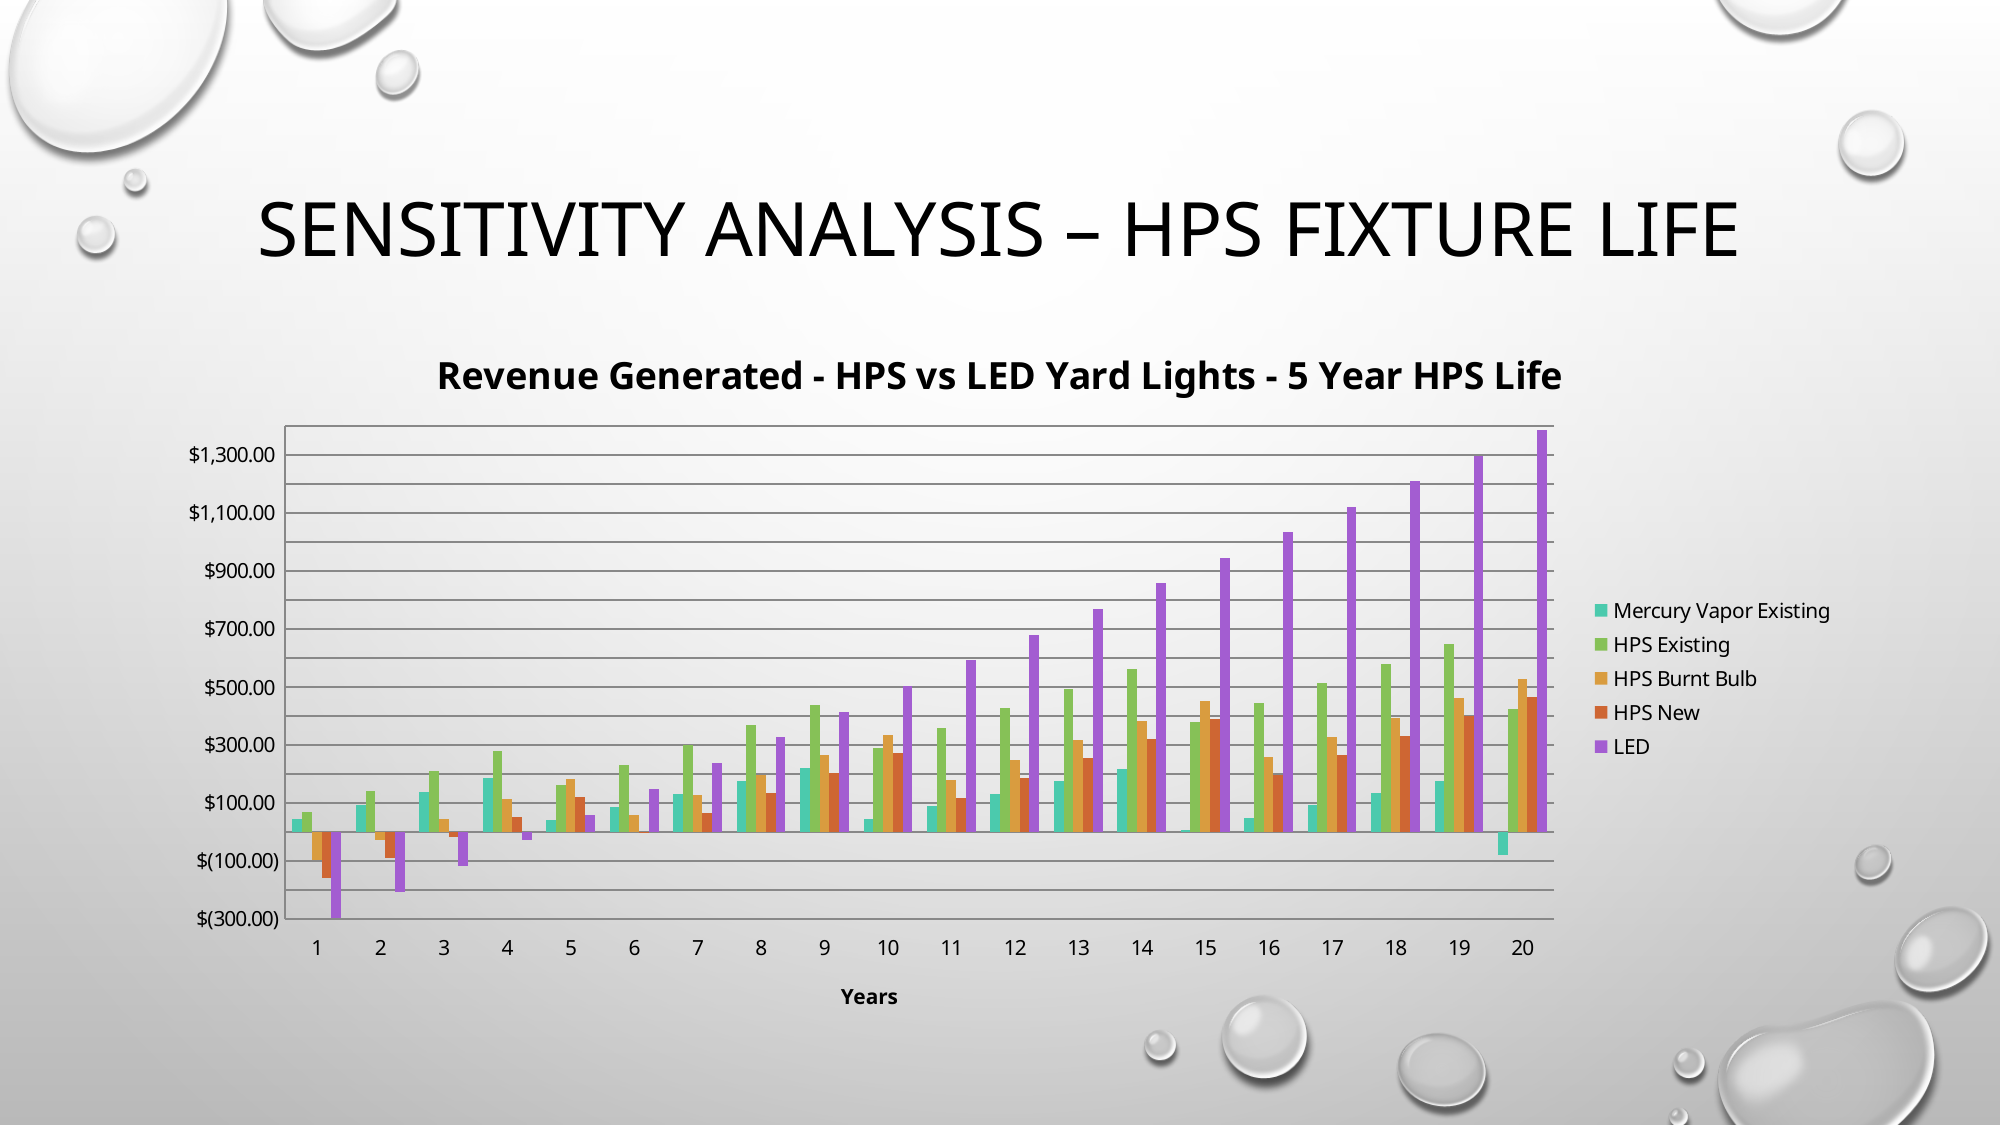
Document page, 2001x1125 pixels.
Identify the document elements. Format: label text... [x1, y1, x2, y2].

chart [149, 314, 1851, 1043]
title Sensitivity analysis – hps fixture life [149, 101, 1851, 314]
picture [0, 0, 2000, 1125]
